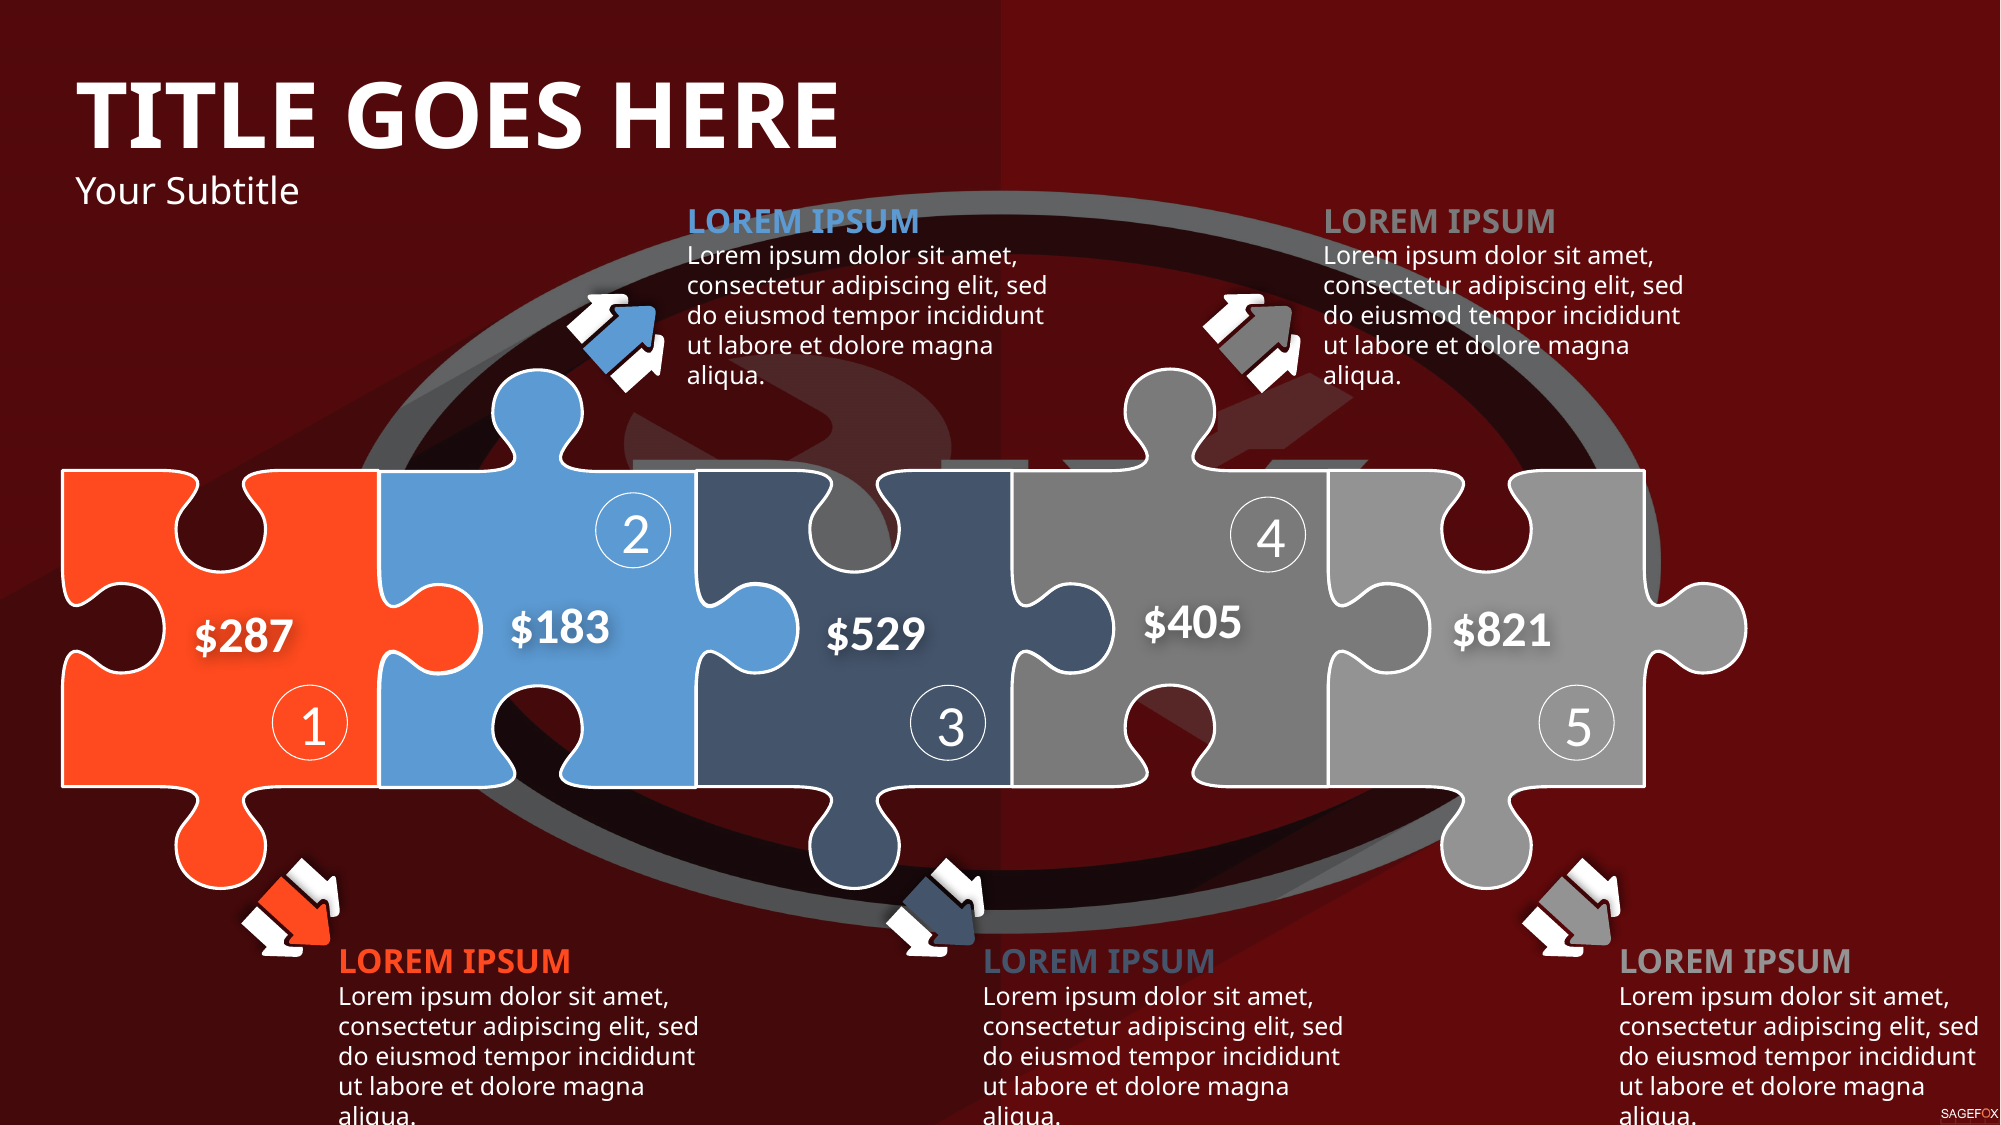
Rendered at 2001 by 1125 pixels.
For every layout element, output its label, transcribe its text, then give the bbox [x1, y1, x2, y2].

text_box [1328, 470, 1758, 900]
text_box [379, 358, 810, 788]
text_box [1205, 294, 1316, 357]
text_box LOREM IPSUM Lorem ipsum dolor sit amet, consectetur adipiscing elit, sed do eiusmod tempor incididunt ut labore et dolore magna aliqua. [1313, 195, 1717, 395]
text_box TITLE GOES HERE Your Subtitle [60, 49, 1036, 220]
picture [1231, 290, 1241, 294]
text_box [244, 900, 355, 957]
text_box LOREM IPSUM Lorem ipsum dolor sit amet, consectetur adipiscing elit, sed do eiusmod tempor incididunt ut labore et dolore magna aliqua. [328, 935, 732, 1125]
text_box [696, 470, 1126, 900]
text_box LOREM IPSUM Lorem ipsum dolor sit amet, consectetur adipiscing elit, sed do eiusmod tempor incididunt ut labore et dolore magna aliqua. [1608, 935, 2000, 1125]
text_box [569, 294, 680, 358]
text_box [1011, 357, 1442, 787]
text_box LOREM IPSUM Lorem ipsum dolor sit amet, consectetur adipiscing elit, sed do eiusmod tempor incididunt ut labore et dolore magna aliqua. [972, 935, 1377, 1125]
text_box LOREM IPSUM Lorem ipsum dolor sit amet, consectetur adipiscing elit, sed do eiusmod tempor incididunt ut labore et dolore magna aliqua. [676, 195, 1081, 395]
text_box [888, 900, 999, 957]
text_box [1524, 900, 1635, 957]
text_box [62, 470, 492, 900]
picture [595, 290, 605, 294]
